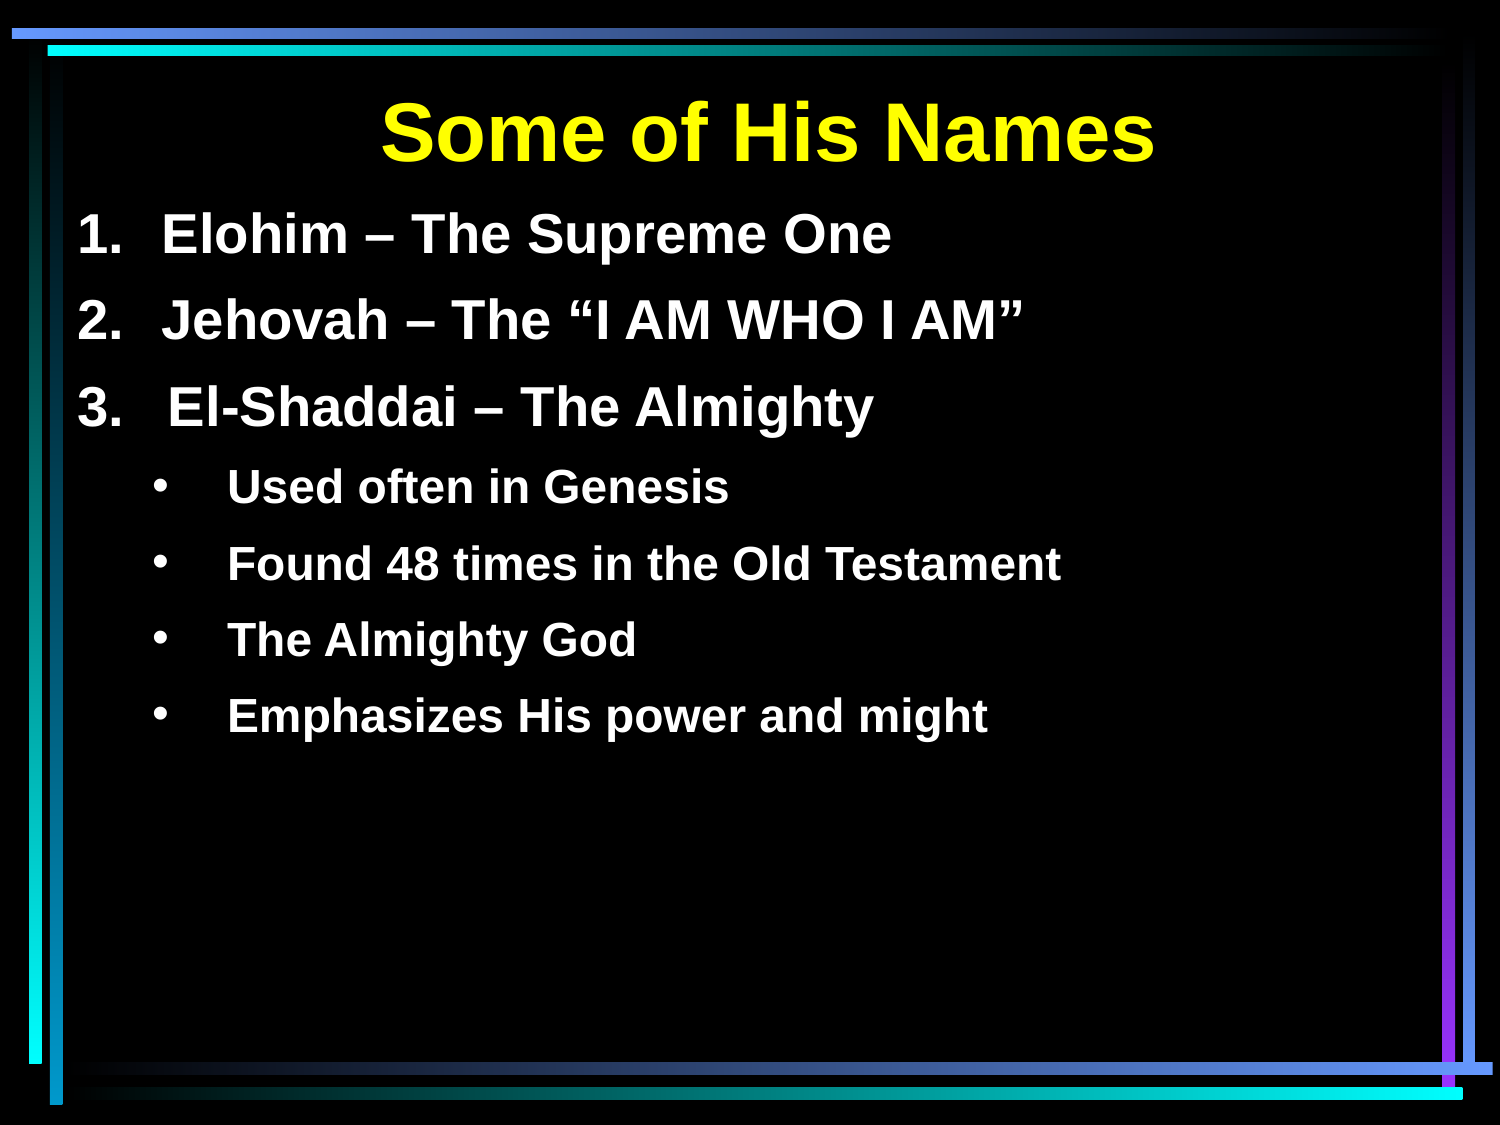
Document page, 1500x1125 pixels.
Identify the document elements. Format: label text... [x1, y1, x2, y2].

text_box Some of His Names Elohim – The Supreme One Jehovah – The “I AM WHO I AM” El-Shaddai – The Almighty Used often in Genesis Found 48 times in the Old Testament The Almighty God Emphasizes His power and might [62, 71, 1475, 750]
